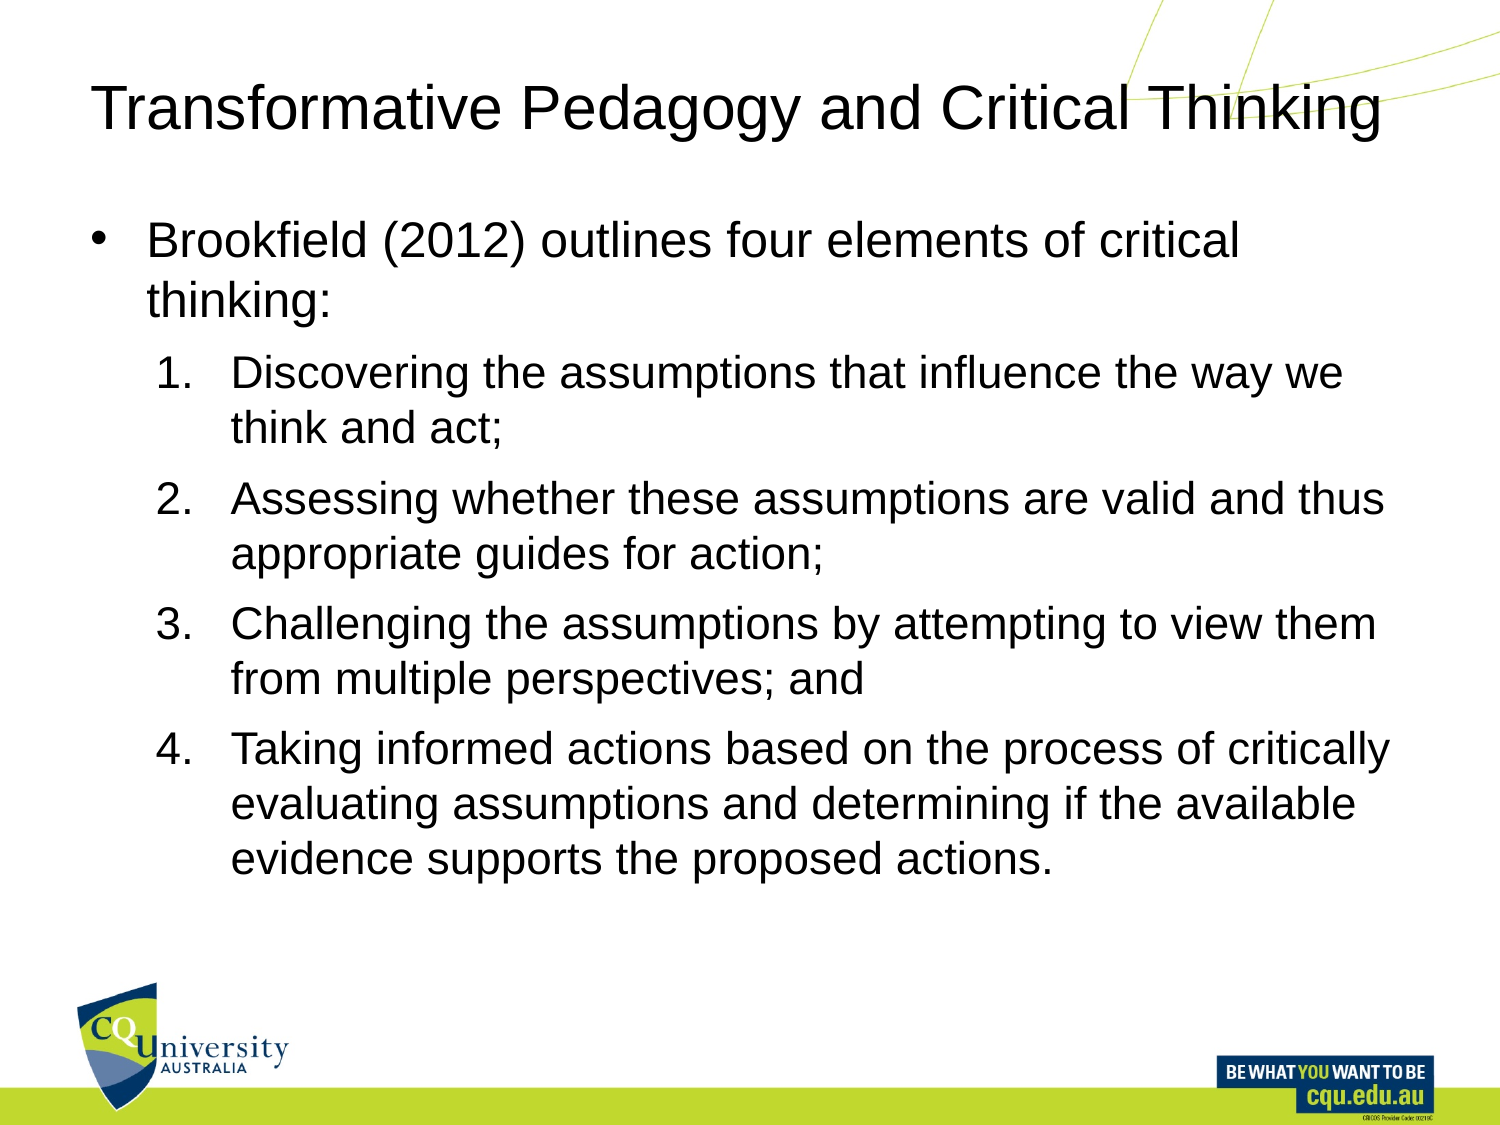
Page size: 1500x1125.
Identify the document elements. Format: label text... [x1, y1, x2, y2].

list Brookfield (2012) outlines four elements of critical thinking: Discovering the assumptions that influence the way we think and act; Assessing whether these assumptions are valid and thus appropriate guides for action; Challenging the assumptions by attempting to view them from multiple perspectives; and Taking informed actions based on the process of critically evaluating assumptions and determining if the available evidence supports the proposed actions. [75, 200, 1425, 958]
picture [0, 0, 1500, 1125]
title Transformative Pedagogy and Critical Thinking [75, 45, 1425, 164]
